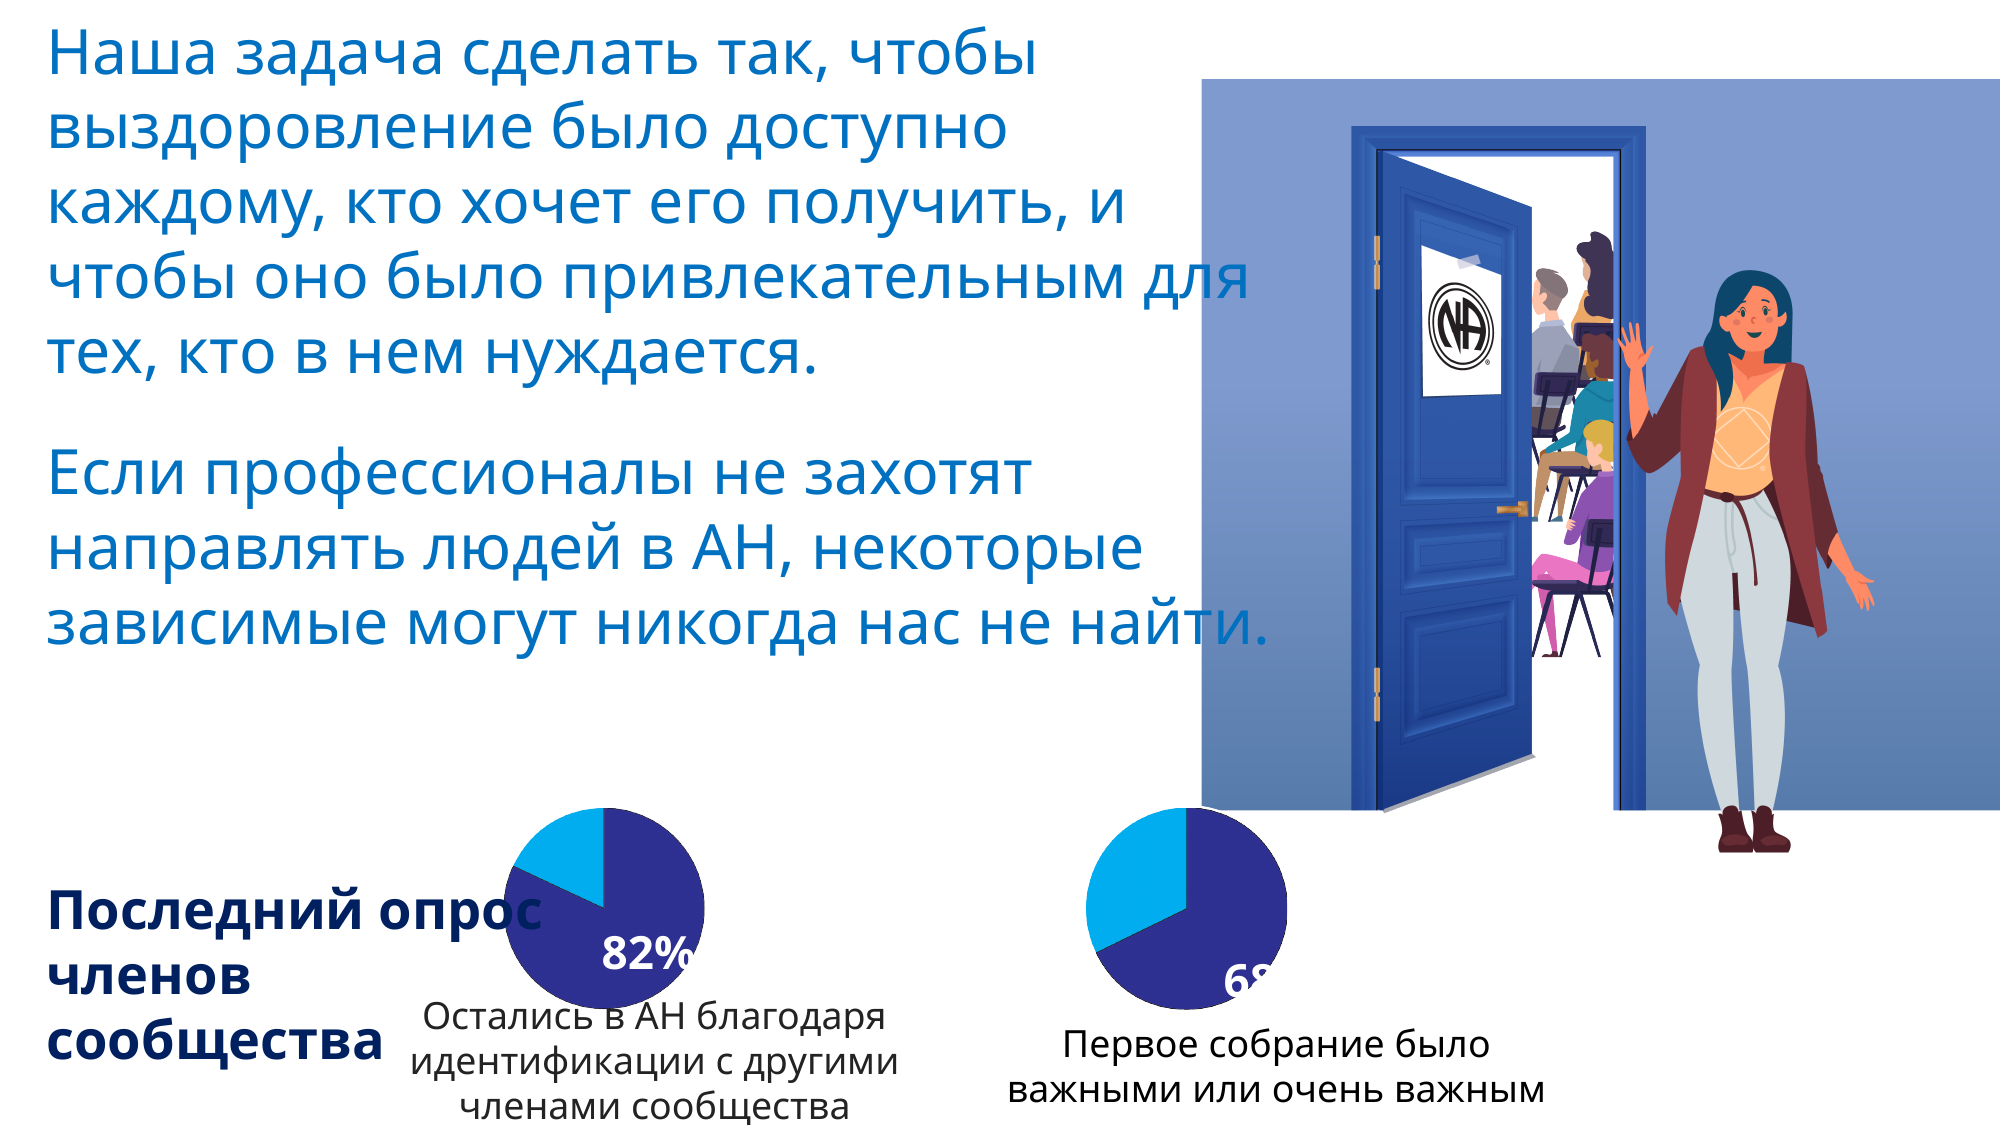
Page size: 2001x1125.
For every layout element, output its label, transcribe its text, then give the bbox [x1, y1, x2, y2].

picture [965, 79, 2000, 1010]
picture [502, 807, 864, 1010]
text_box Последний опрос членов сообщества [31, 867, 497, 1125]
text_box 68% Первое собрание было важными или очень важным [965, 952, 1588, 1118]
text_box Наша задача сделать так, чтобы выздоровление было доступно каждому, кто хочет его получить, и чтобы оно было привлекательным для тех, кто в нем нуждается. Если профессионалы не захотят направлять людей в АН, некоторые зависимые могут никогда нас не найти. [31, 0, 1288, 786]
text_box 82% Остались в АН благодаря идентификации с другими членами сообщества [343, 916, 966, 1125]
